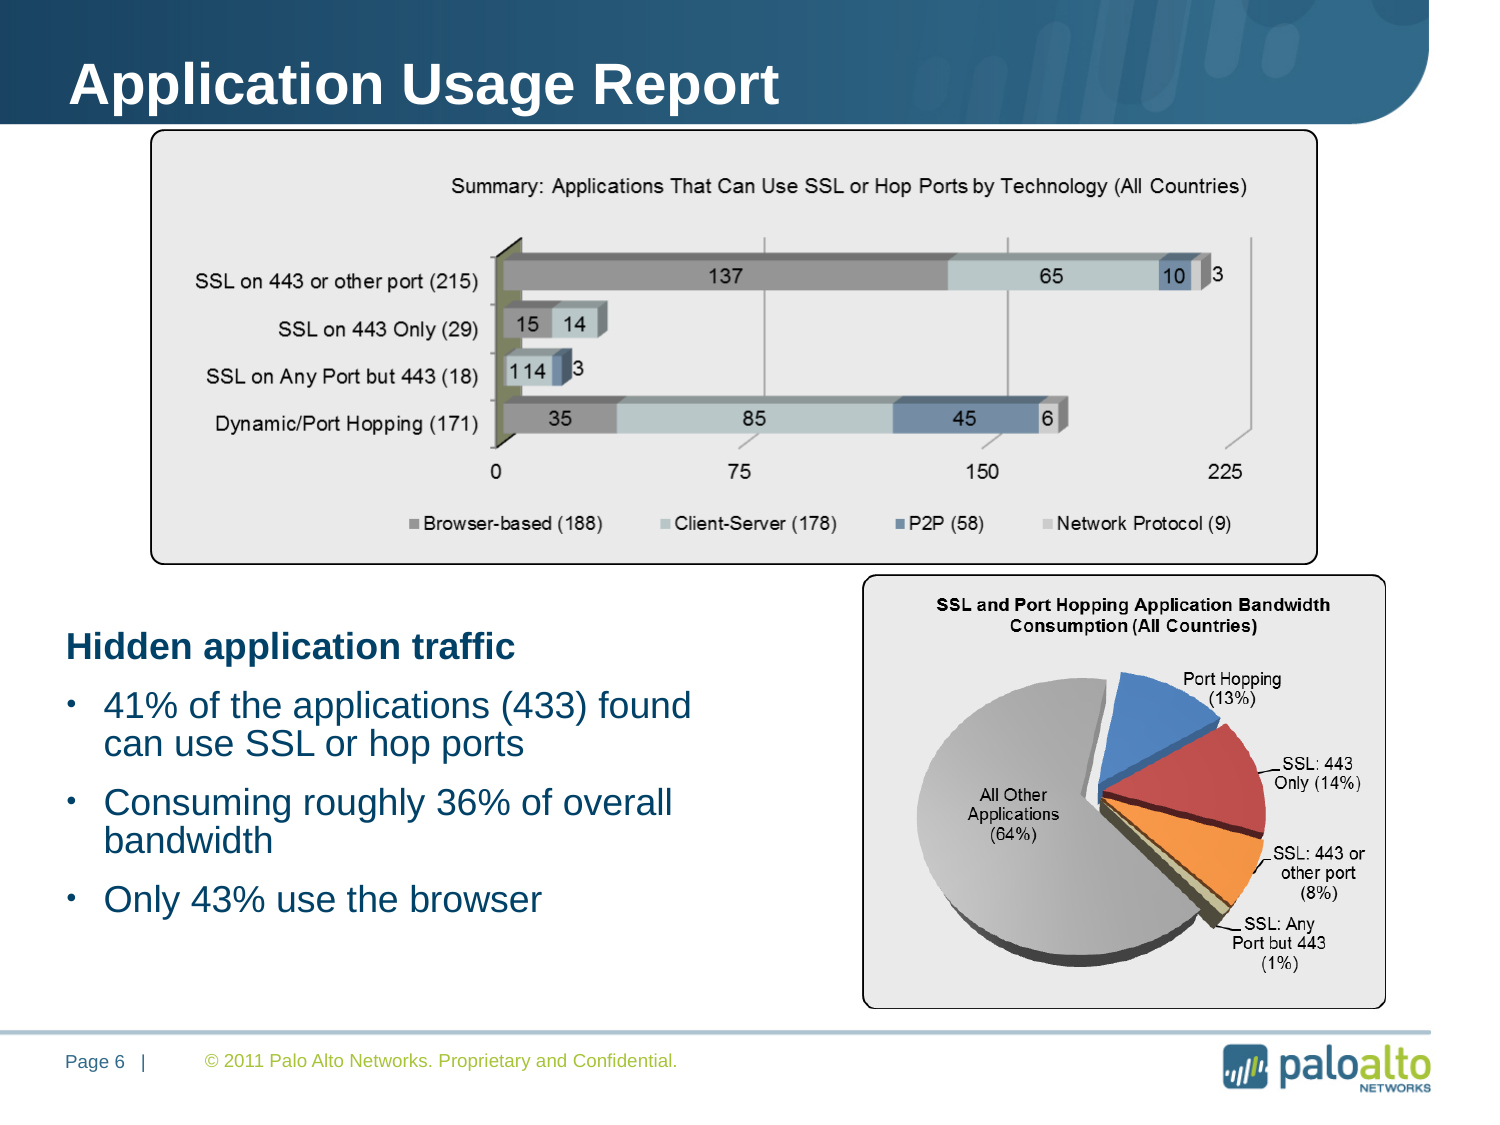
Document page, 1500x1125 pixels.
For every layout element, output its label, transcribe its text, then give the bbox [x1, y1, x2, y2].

picture [0, 0, 1500, 1125]
title Application Usage Report [52, 24, 1428, 126]
slide_number Page 6 | [49, 1041, 190, 1118]
footer © 2011 Palo Alto Networks. Proprietary and Confidential. [190, 1041, 1139, 1117]
list Hidden application traffic 41% of the applications (433) found can use SSL or hop ports Consuming roughly 36% of overall bandwidth Only 43% use the browser [50, 621, 773, 1037]
